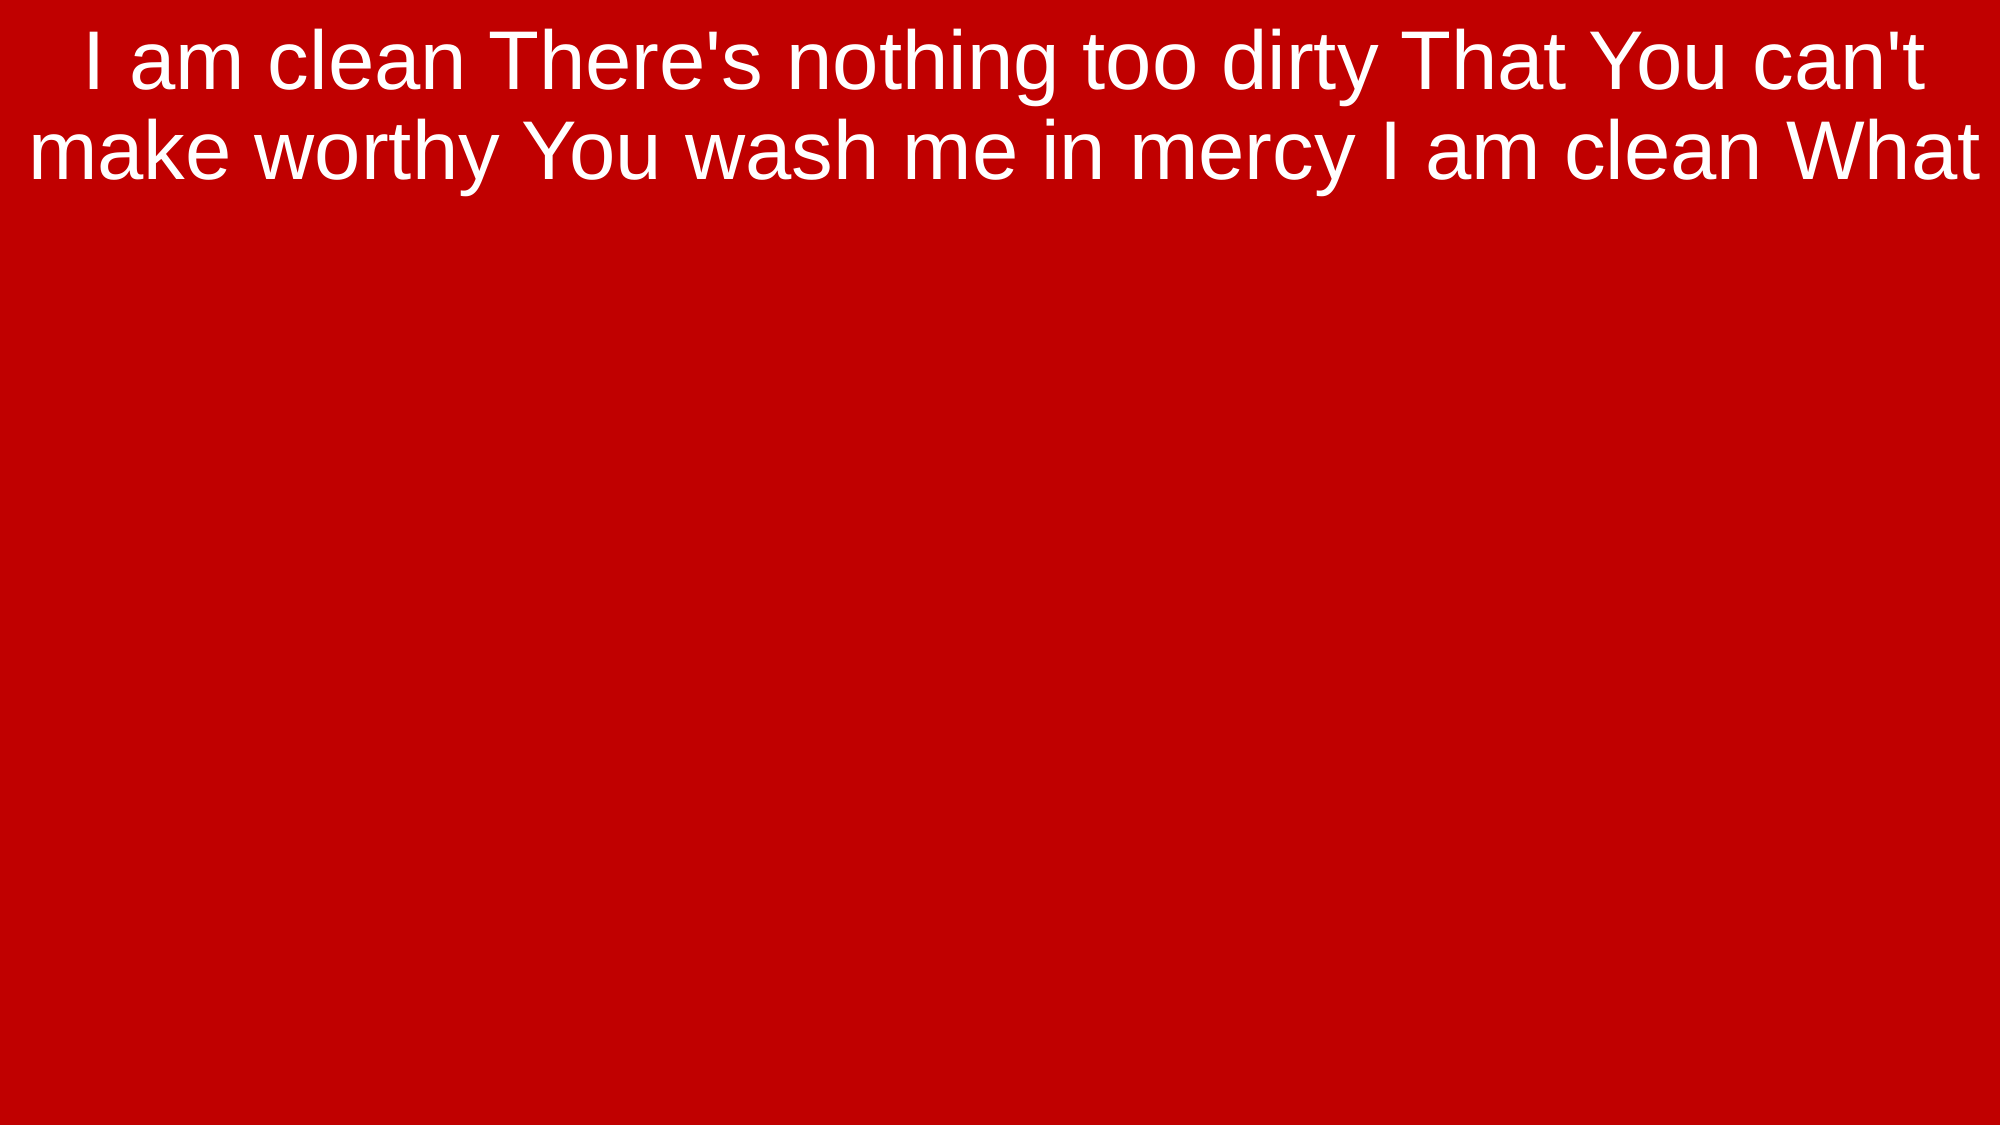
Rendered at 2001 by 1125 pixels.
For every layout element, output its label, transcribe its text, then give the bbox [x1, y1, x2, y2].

list I am clean There's nothing too dirty That You can't make worthy You wash me in mercy I am clean What [10, 9, 2000, 784]
